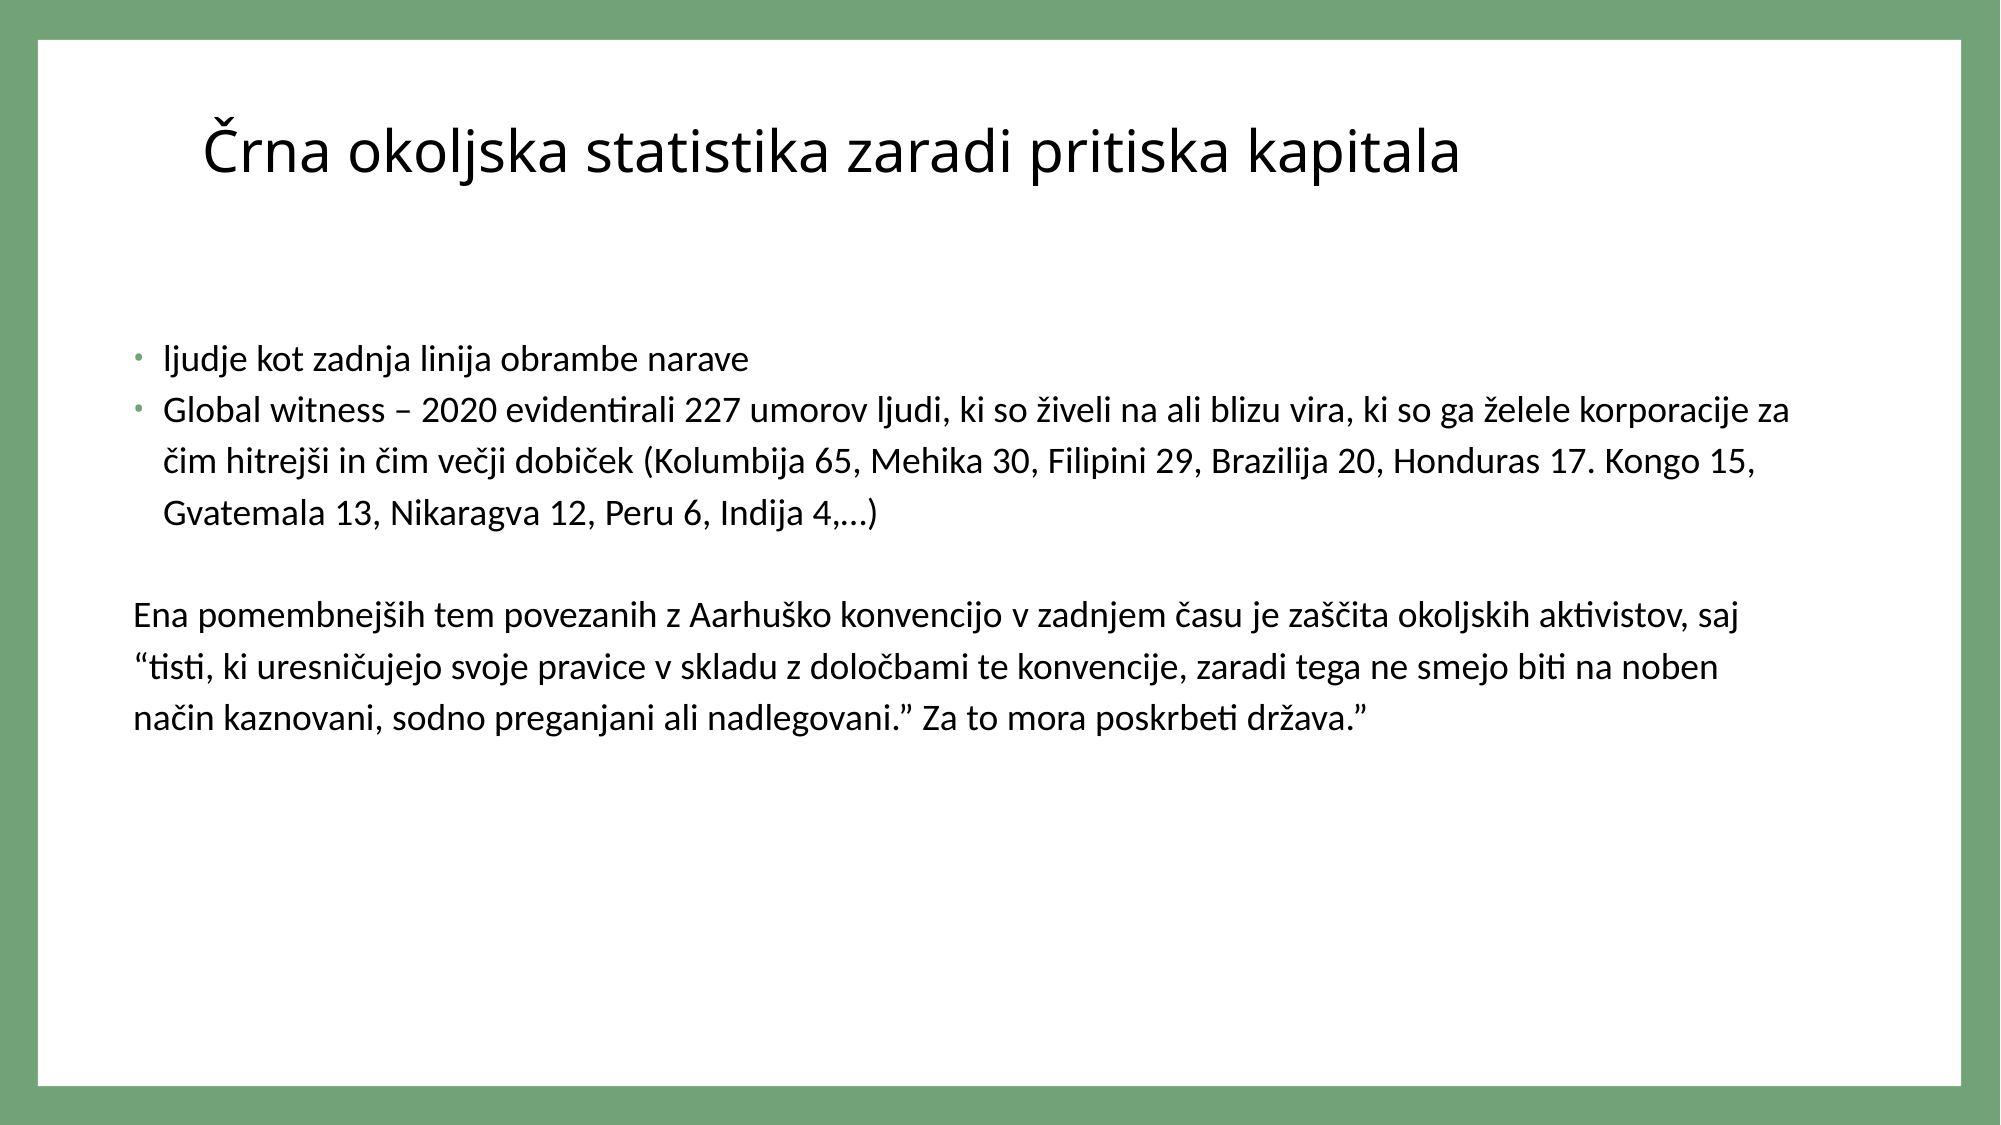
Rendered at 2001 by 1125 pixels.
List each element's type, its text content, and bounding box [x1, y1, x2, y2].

title Črna okoljska statistika zaradi pritiska kapitala [187, 99, 1808, 209]
list ljudje kot zadnja linija obrambe narave Global witness – 2020 evidentirali 227 umorov ljudi, ki so živeli na ali blizu vira, ki so ga želele korporacije za čim hitrejši in čim večji dobiček (Kolumbija 65, Mehika 30, Filipini 29, Brazilija 20, Honduras 17. Kongo 15, Gvatemala 13, Nikaragva 12, Peru 6, Indija 4,…) Ena pomembnejših tem povezanih z Aarhuško konvencijo v zadnjem času je zaščita okoljskih aktivistov, saj “tisti, ki uresničujejo svoje pravice v skladu z določbami te konvencije, zaradi tega ne smejo biti na noben način kaznovani, sodno preganjani ali nadlegovani.” Za to mora poskrbeti država.” [110, 275, 1807, 1000]
